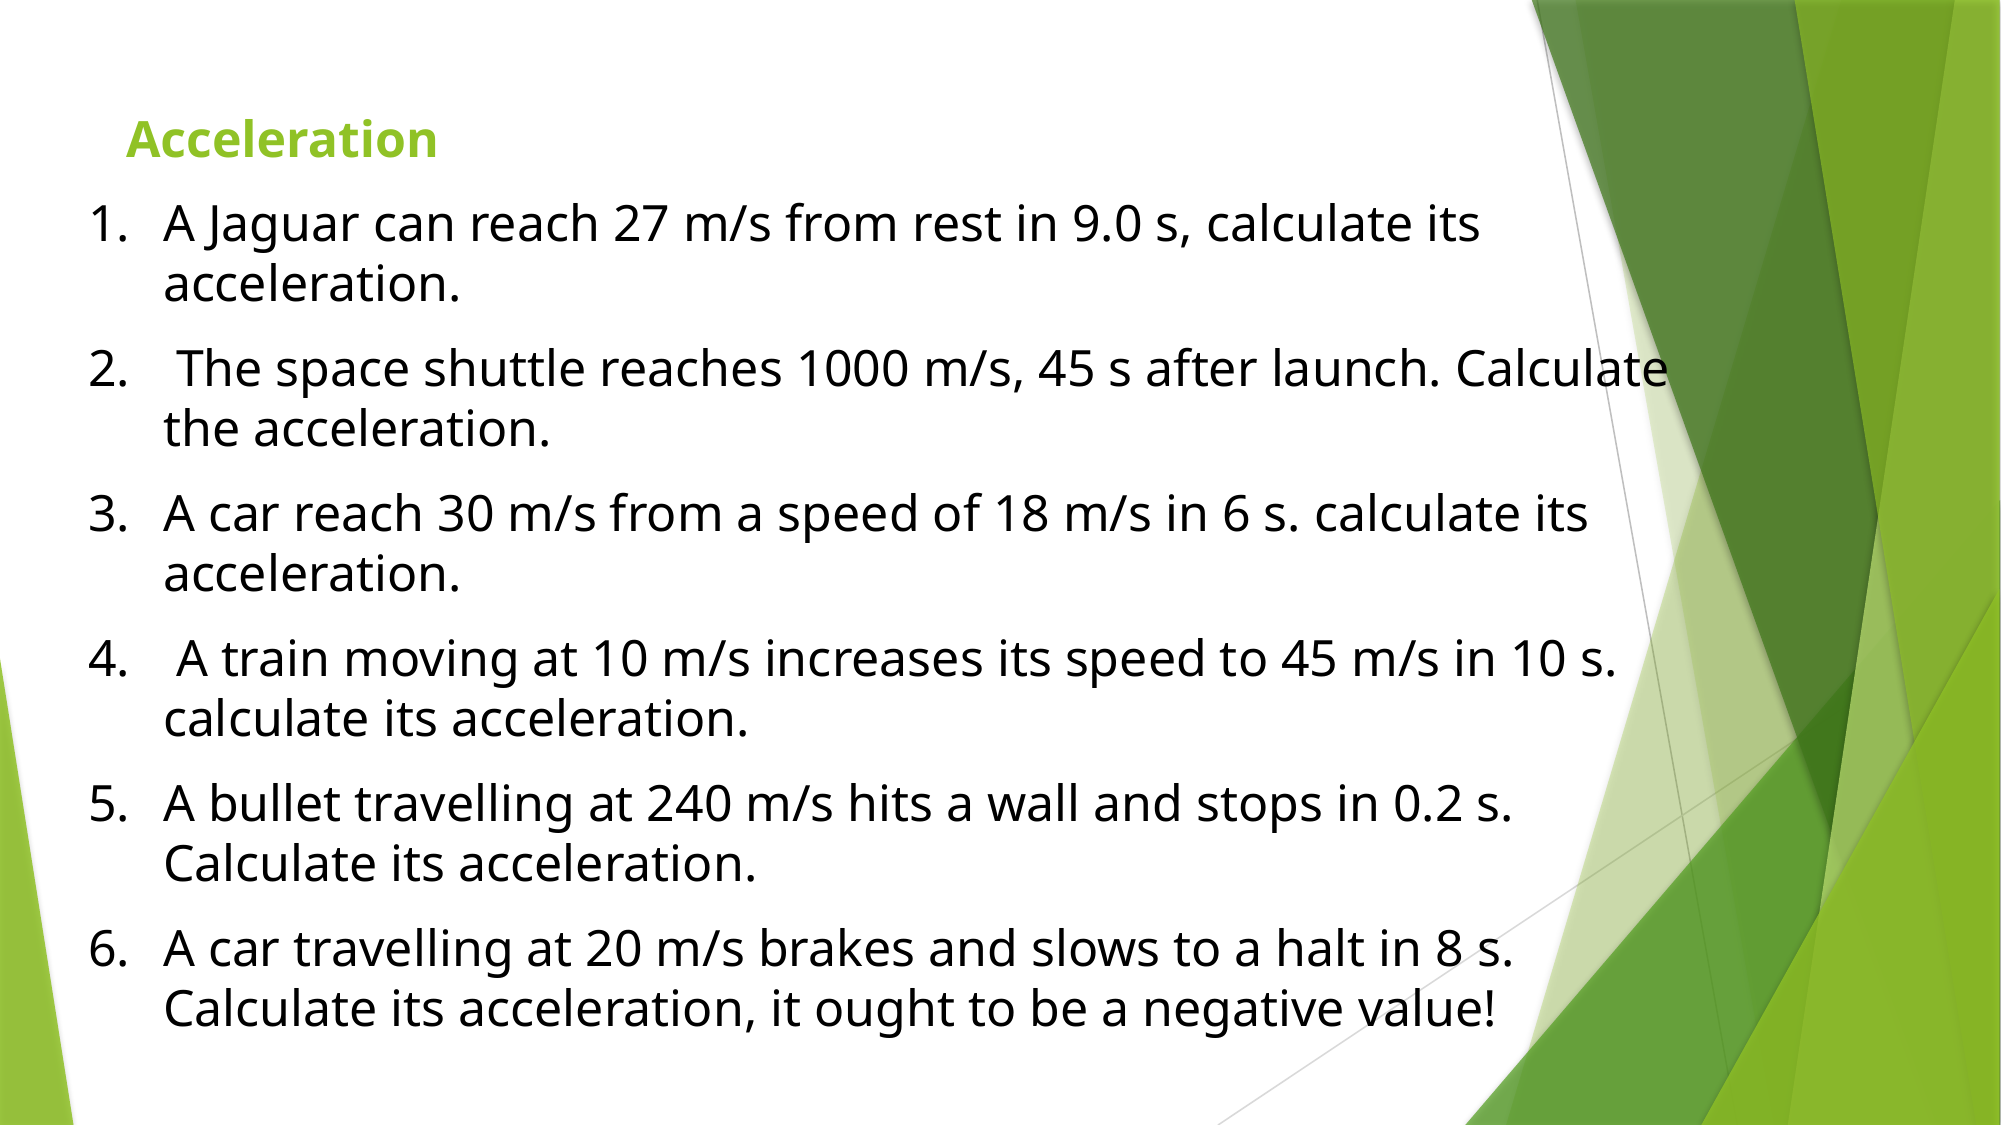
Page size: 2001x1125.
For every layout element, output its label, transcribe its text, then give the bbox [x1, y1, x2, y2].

text_box A Jaguar can reach 27 m/s from rest in 9.0 s, calculate its acceleration. The space shuttle reaches 1000 m/s, 45 s after launch. Calculate the acceleration. A car reach 30 m/s from a speed of 18 m/s in 6 s. calculate its acceleration. A train moving at 10 m/s increases its speed to 45 m/s in 10 s. calculate its acceleration. A bullet travelling at 240 m/s hits a wall and stops in 0.2 s. Calculate its acceleration. A car travelling at 20 m/s brakes and slows to a halt in 8 s. Calculate its acceleration, it ought to be a negative value! [73, 184, 1704, 1108]
title Acceleration [111, 99, 1522, 184]
